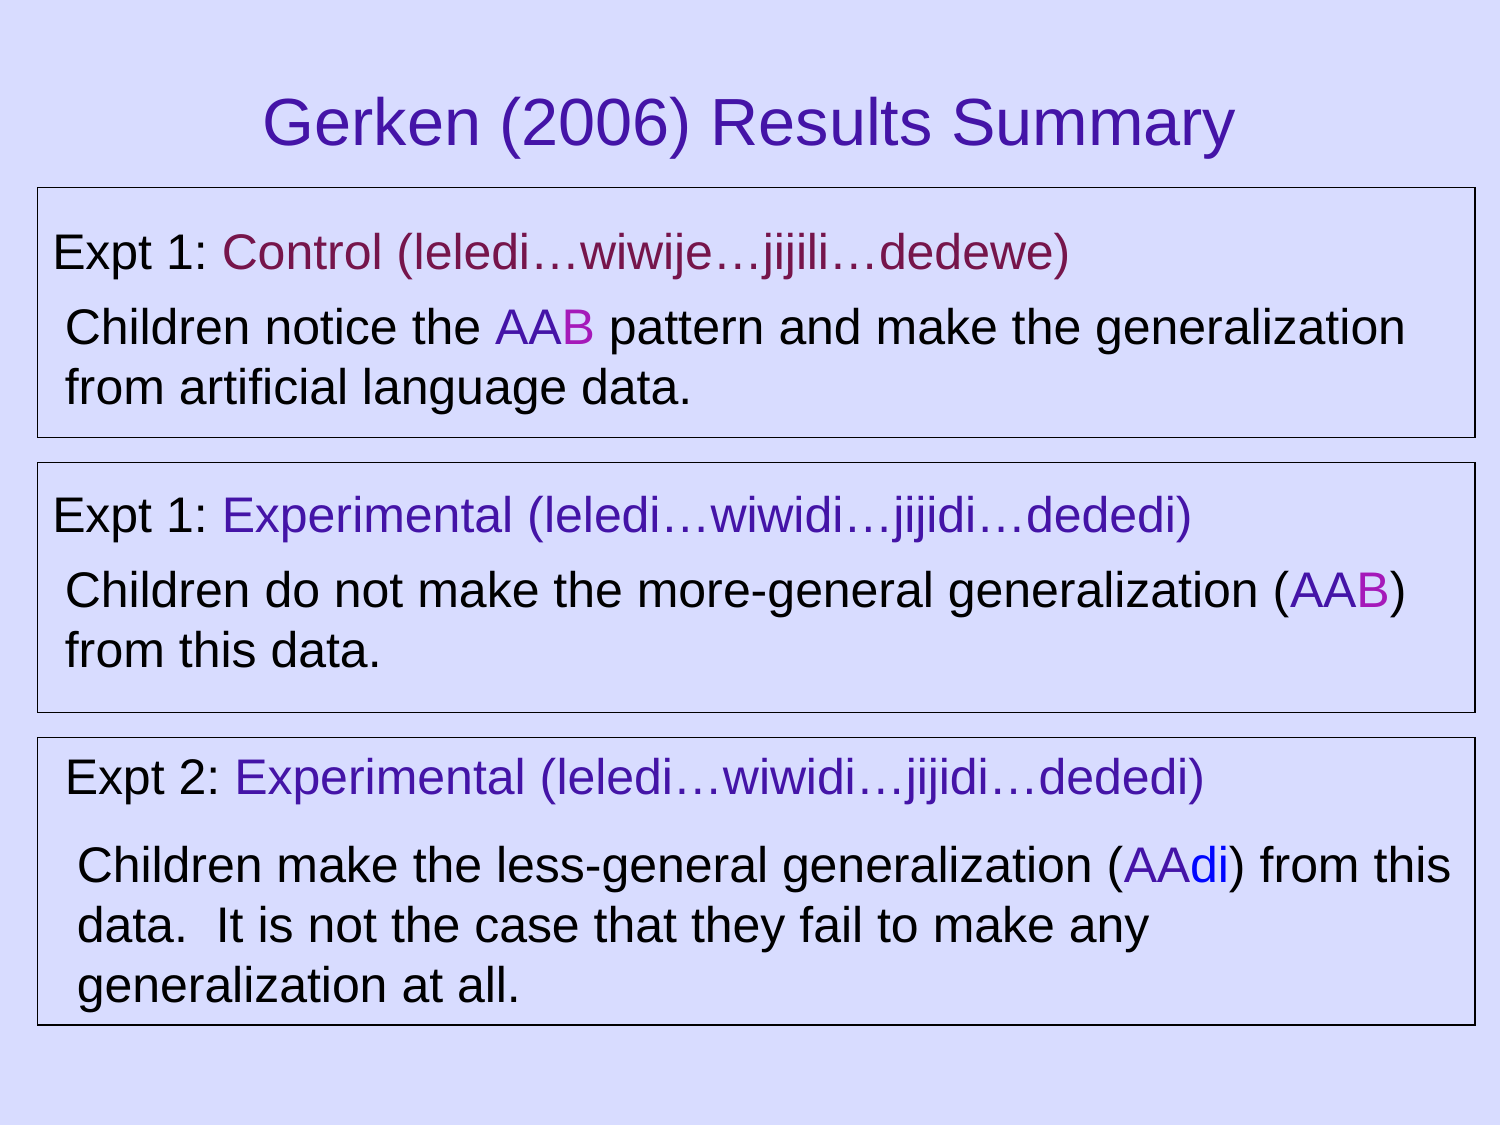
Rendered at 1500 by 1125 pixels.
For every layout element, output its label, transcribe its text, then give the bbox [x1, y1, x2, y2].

text_box [37, 737, 1475, 1025]
text_box [37, 187, 1475, 438]
text_box [37, 462, 1475, 713]
text_box Gerken (2006) Results Summary [0, 24, 1500, 213]
